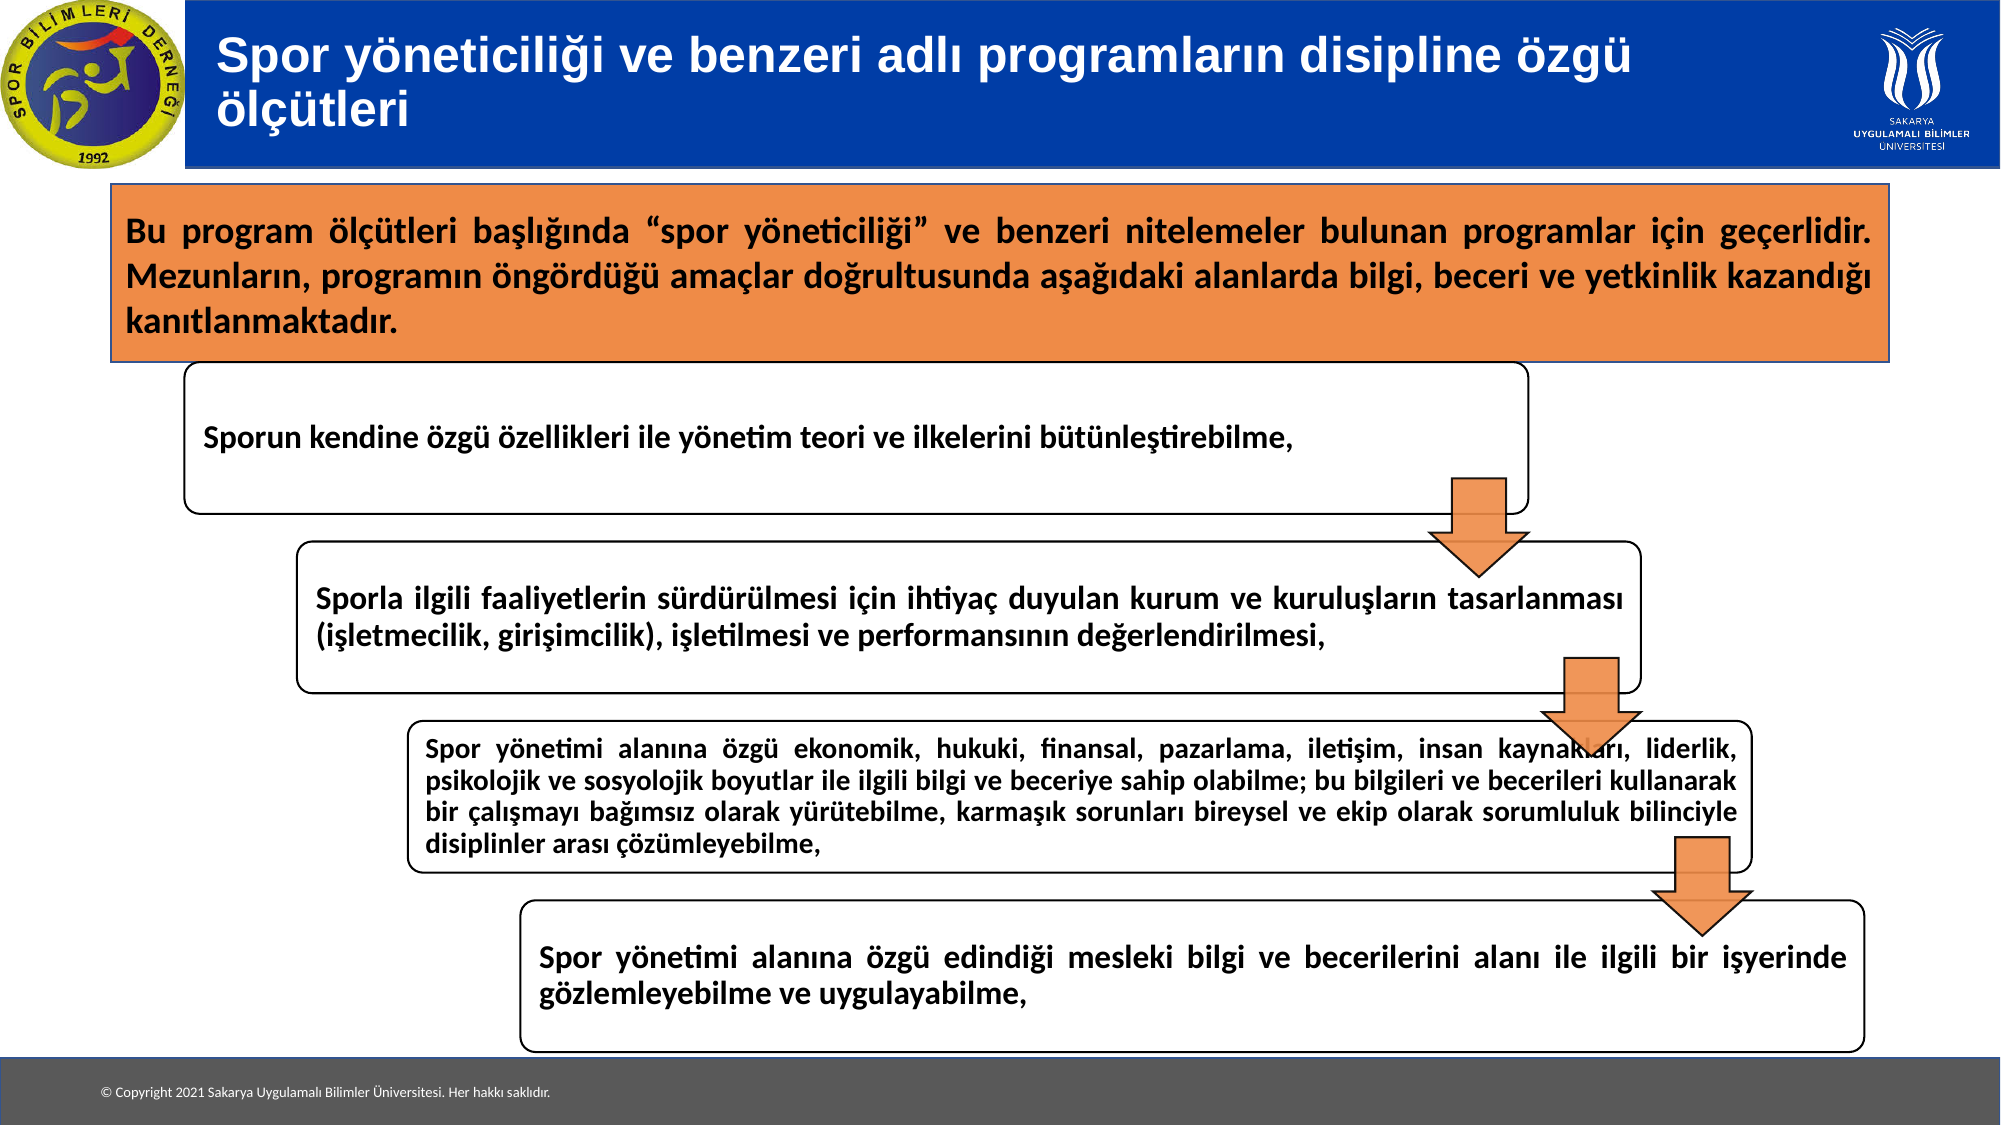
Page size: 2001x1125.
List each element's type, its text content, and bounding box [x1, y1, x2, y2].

text_box Bu program ölçütleri başlığında “spor yöneticiliği” ve benzeri nitelemeler bulunan programlar için geçerlidir. Mezunların, programın öngördüğü amaçlar doğrultusunda aşağıdaki alanlarda bilgi, beceri ve yetkinlik kazandığı kanıtlanmaktadır. [110, 183, 1890, 363]
title Spor yöneticiliği ve benzeri adlı programların disipline özgü ölçütleri [201, 29, 1734, 139]
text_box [184, 362, 1865, 1053]
picture [0, 0, 185, 169]
